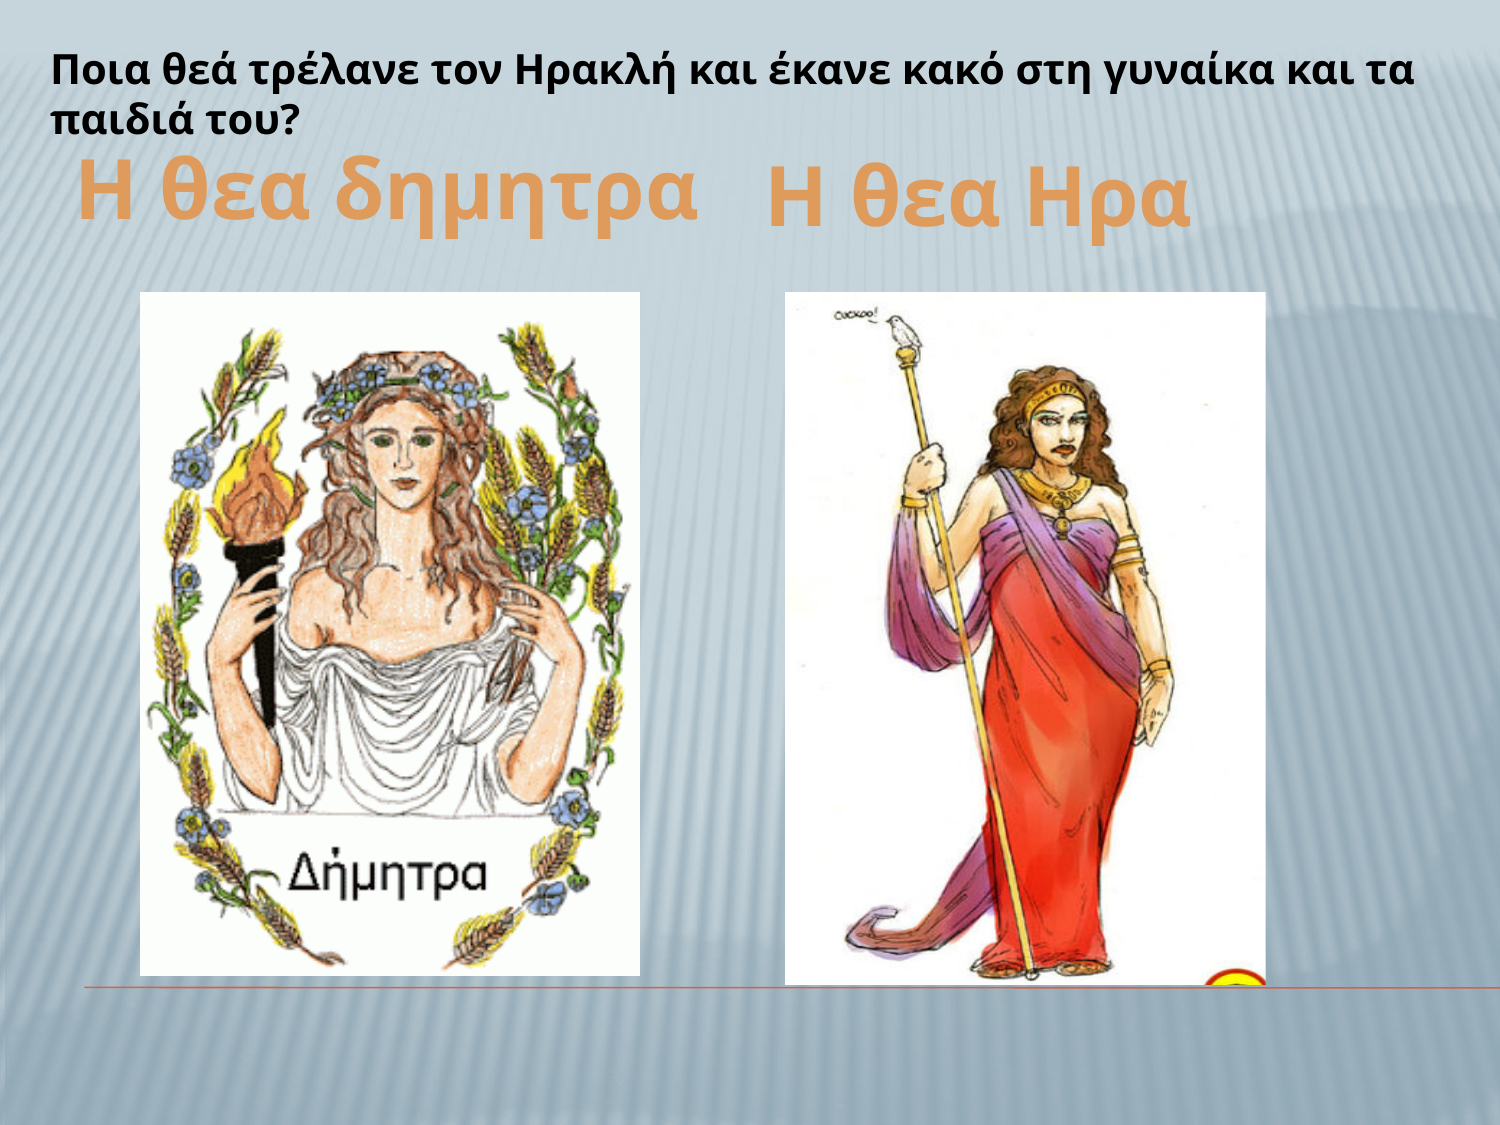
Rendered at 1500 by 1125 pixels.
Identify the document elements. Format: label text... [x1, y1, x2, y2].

list Η θεα Ηρα [750, 140, 1455, 246]
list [140, 292, 640, 976]
text_box Η θεα δημητρα [59, 150, 715, 244]
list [784, 292, 1266, 985]
text_box Ποια θεά τρέλανε τον Ηρακλή και έκανε κακό στη γυναίκα και τα παιδιά του? [35, 35, 1454, 150]
